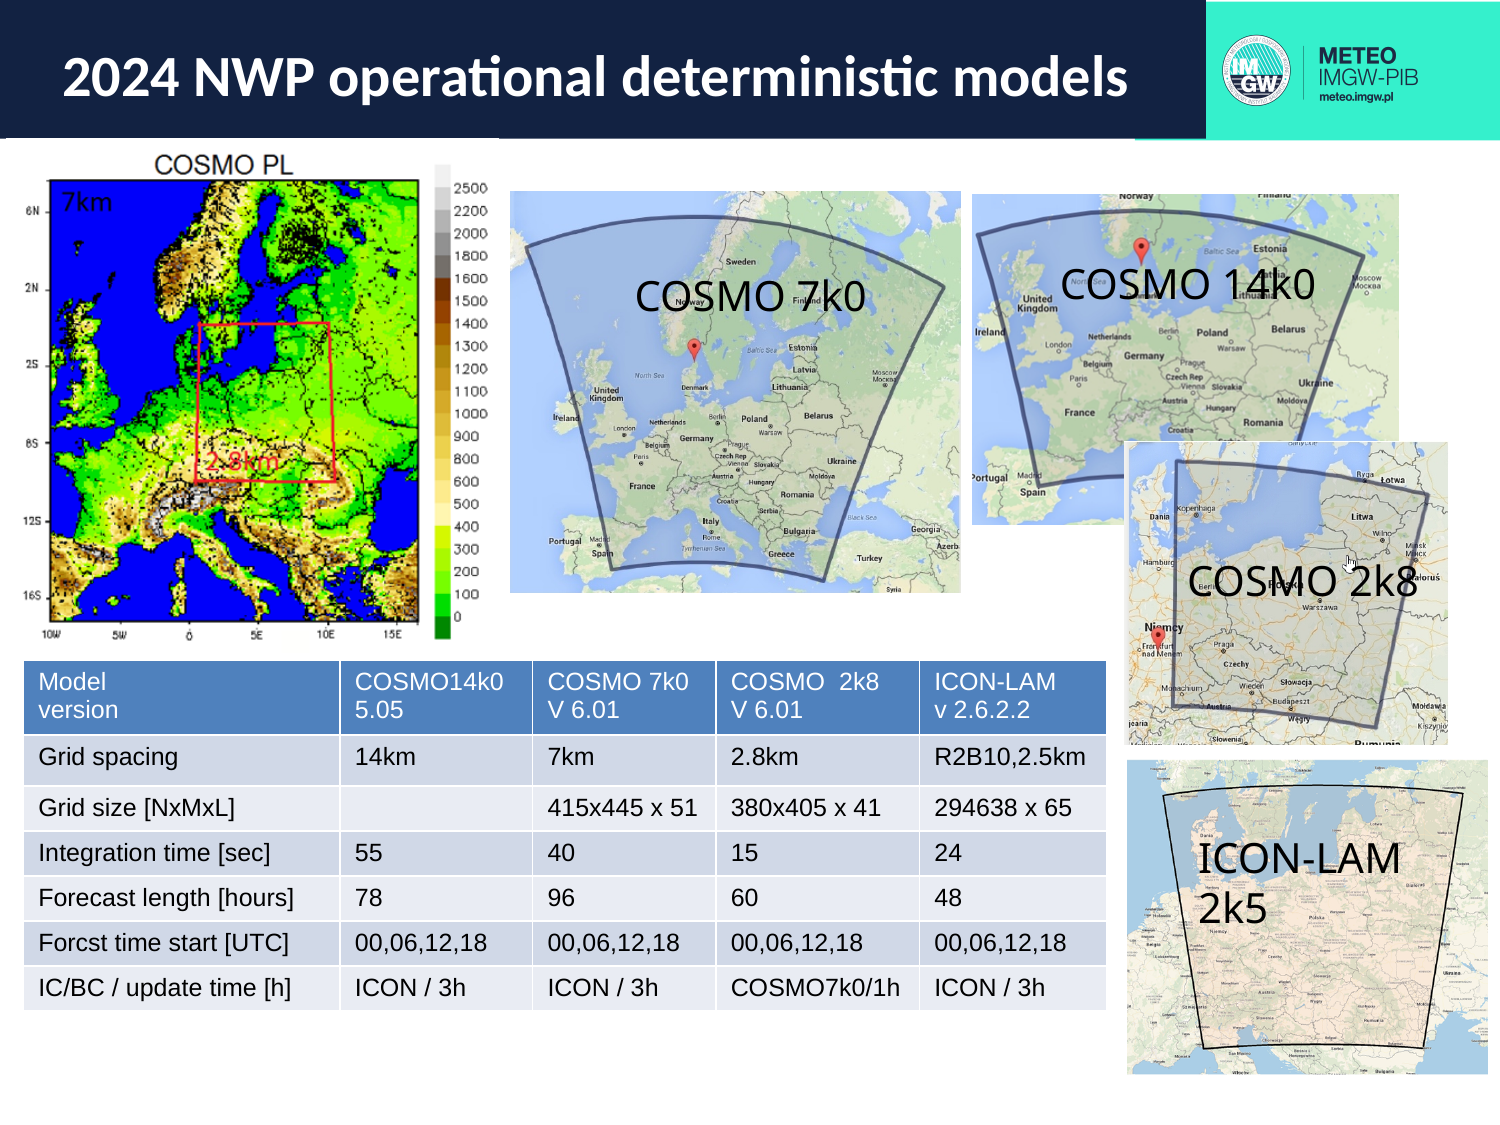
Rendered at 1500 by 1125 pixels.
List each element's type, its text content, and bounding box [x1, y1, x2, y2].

table_header COSMO 2k8 V 6.01 [717, 661, 919, 734]
text_box 2024 NWP operational deterministic models [47, 34, 1157, 122]
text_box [1127, 759, 1488, 1076]
table_header COSMO 7k0 V 6.01 [533, 661, 715, 734]
table_cell Integration time [sec] [24, 832, 339, 875]
table_cell R2B10,2.5km [920, 736, 1106, 785]
table_cell 15 [717, 832, 919, 875]
text_box [1133, 0, 1500, 142]
table_cell 40 [533, 832, 715, 875]
table_header COSMO14k0 5.05 [341, 661, 532, 734]
table_cell 380x405 x 41 [717, 787, 919, 830]
table_cell Forcst time start [UTC] [24, 922, 339, 965]
text_box [0, 0, 1208, 141]
table_cell 00,06,12,18 [717, 922, 919, 965]
table_cell Grid spacing [24, 736, 339, 785]
table_cell Forecast length [hours] [24, 877, 339, 920]
table_cell 00,06,12,18 [920, 922, 1106, 965]
picture [6, 138, 499, 654]
table_cell IC/BC / update time [h] [24, 967, 339, 1010]
table_cell 294638 x 65 [920, 787, 1106, 830]
table_cell 00,06,12,18 [341, 922, 532, 965]
table_cell 7km [533, 736, 715, 785]
table_cell 00,06,12,18 [533, 922, 715, 965]
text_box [972, 194, 1399, 525]
table_cell 78 [341, 877, 532, 920]
table_header ICON-LAM v 2.6.2.2 [920, 661, 1106, 734]
table_cell ICON / 3h [533, 967, 715, 1010]
table_cell 48 [920, 877, 1106, 920]
table_header Model version [24, 661, 339, 734]
table_cell [341, 787, 532, 830]
table_cell ICON / 3h [341, 967, 532, 1010]
table_cell 24 [920, 832, 1106, 875]
table_cell 96 [533, 877, 715, 920]
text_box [510, 190, 961, 593]
picture [1205, 29, 1435, 113]
table_cell 2.8km [717, 736, 919, 785]
table_cell 60 [717, 877, 919, 920]
table_cell ICON / 3h [920, 967, 1106, 1010]
table_cell 55 [341, 832, 532, 875]
table_cell 14km [341, 736, 532, 785]
table_cell COSMO7k0/1h [717, 967, 919, 1010]
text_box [1123, 441, 1469, 746]
table_cell 415x445 x 51 [533, 787, 715, 830]
table_cell Grid size [NxMxL] [24, 787, 339, 830]
